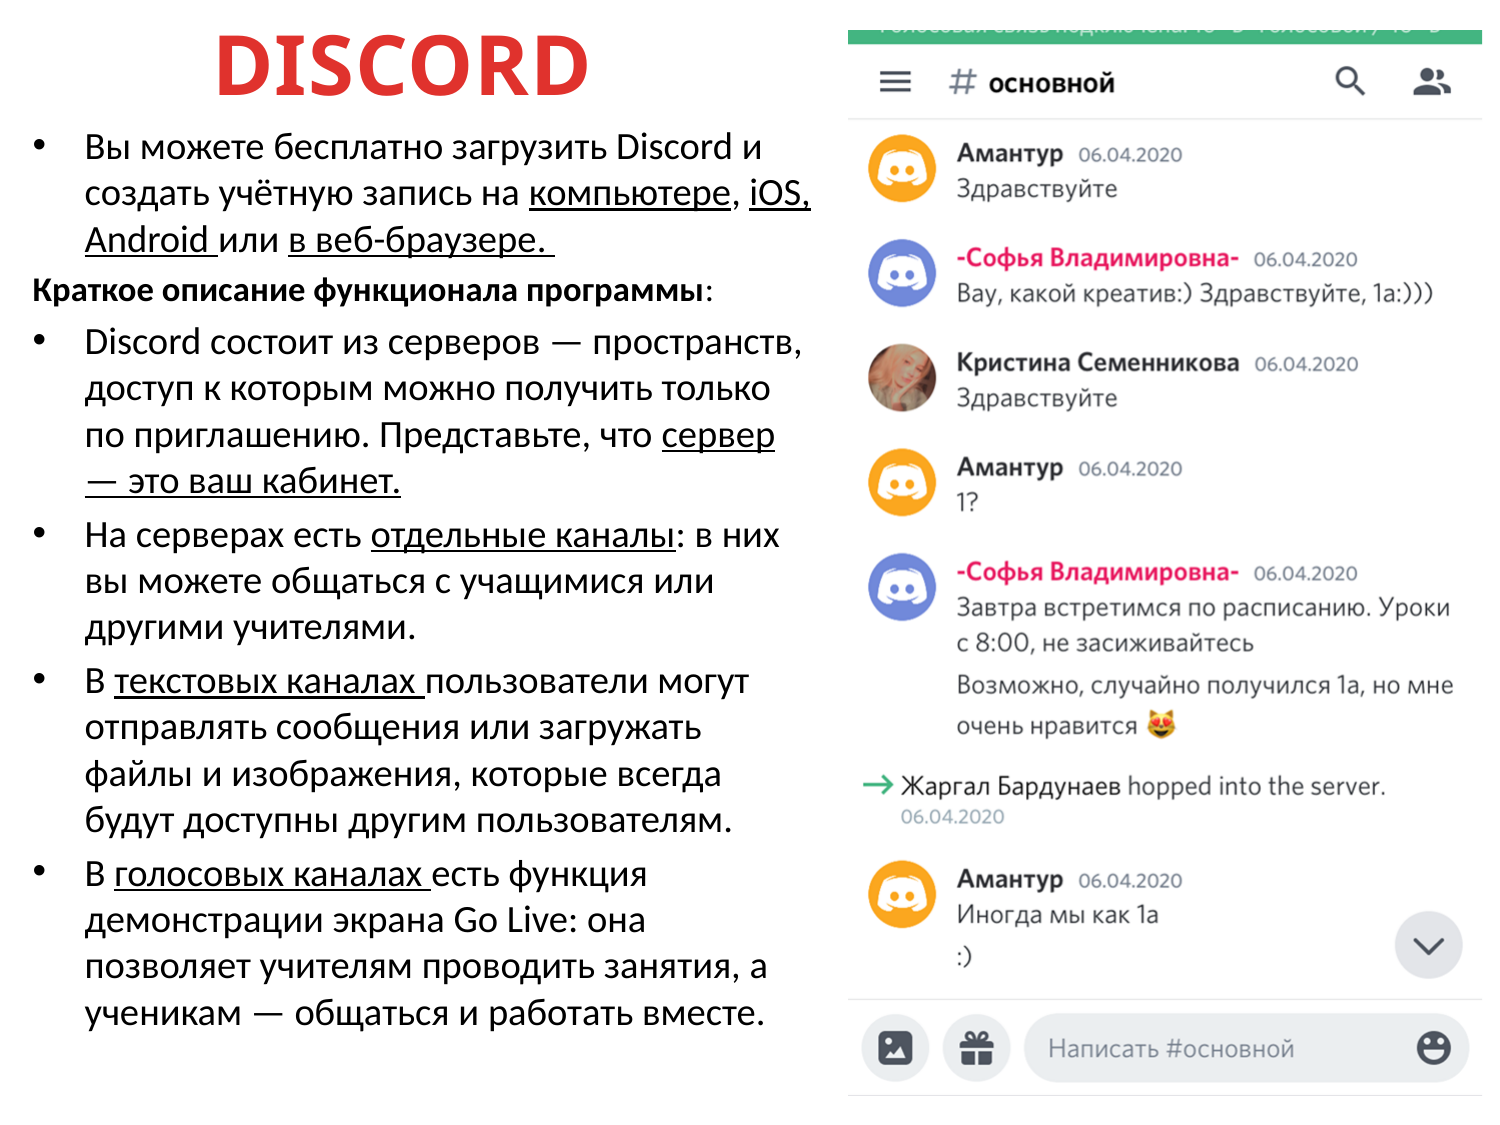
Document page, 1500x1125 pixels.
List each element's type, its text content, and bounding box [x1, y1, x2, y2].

list Вы можете бесплатно загрузить Discord и создать учётную запись на компьютере, iOS, Android или в веб-браузере. Краткое описание функционала программы: Discord состоит из серверов — пространств, доступ к которым можно получить только по приглашению. Представьте, что сервер — это ваш кабинет. На серверах есть отдельные каналы: в них вы можете общаться с учащимися или другими учителями. В текстовых каналах пользователи могут отправлять сообщения или загружать файлы и изображения, которые всегда будут доступны другим пользователям. В голосовых каналах есть функция демонстрации экрана Go Live: она позволяет учителям проводить занятия, а ученикам — общаться и работать вместе. [17, 113, 833, 1106]
picture [847, 30, 1483, 1096]
title DISCORD [29, 3, 776, 113]
